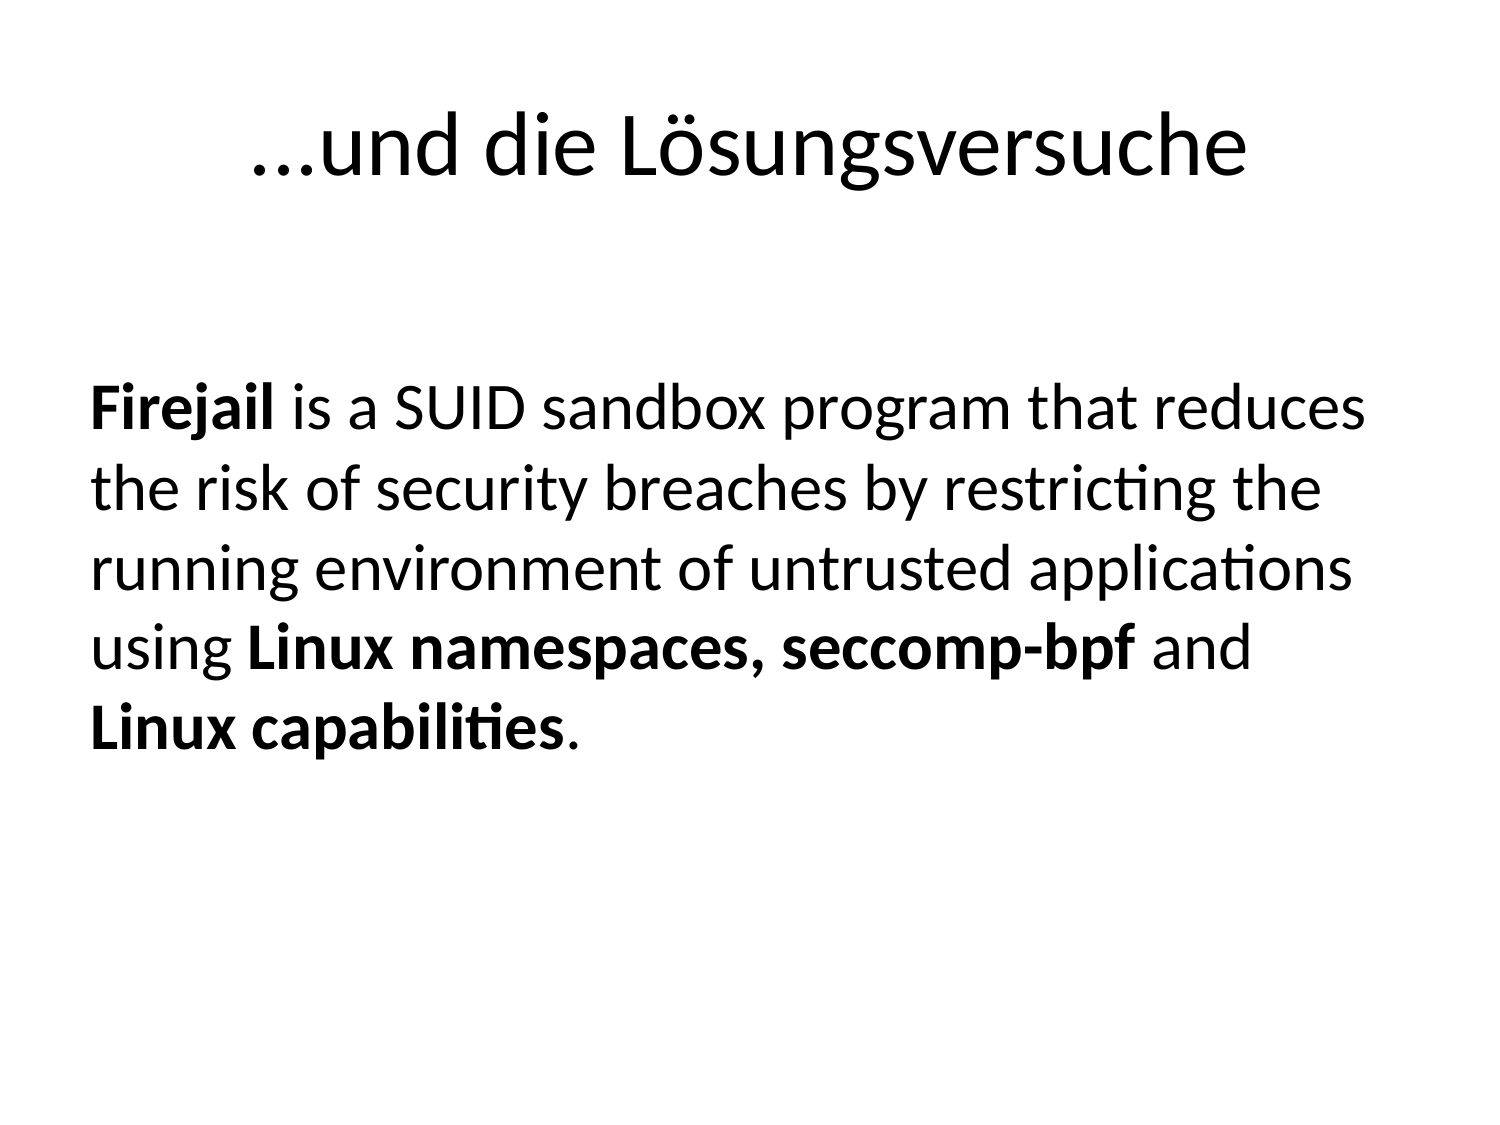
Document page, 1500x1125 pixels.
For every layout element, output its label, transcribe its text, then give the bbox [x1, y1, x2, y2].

list Firejail is a SUID sandbox program that reduces the risk of security breaches by restricting the running environment of untrusted applications using Linux namespaces, seccomp-bpf and Linux capabilities. [75, 262, 1425, 1005]
title ...und die Lösungsversuche [75, 45, 1425, 233]
